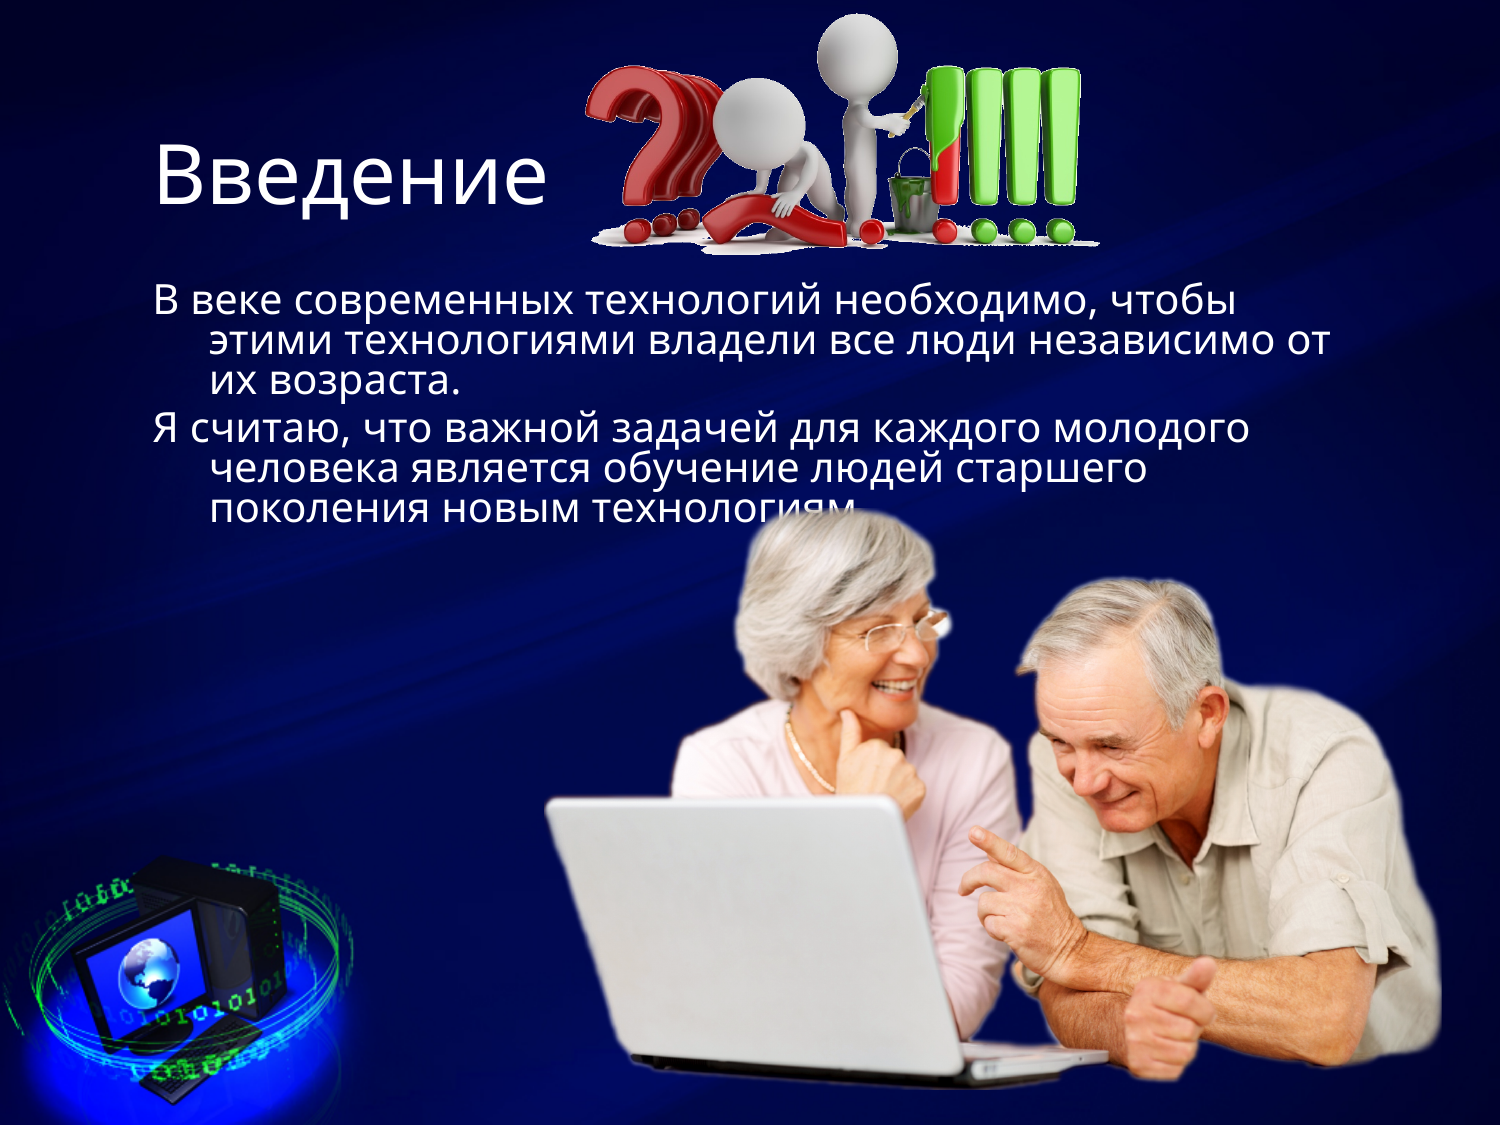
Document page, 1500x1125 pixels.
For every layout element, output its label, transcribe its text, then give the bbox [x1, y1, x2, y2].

list В веке современных технологий необходимо, чтобы этими технологиями владели все люди независимо от их возраста. Я считаю, что важной задачей для каждого молодого человека является обучение людей старшего поколения новым технологиям. [137, 274, 1388, 963]
title Введение [137, 112, 557, 231]
picture [0, 0, 1500, 1125]
